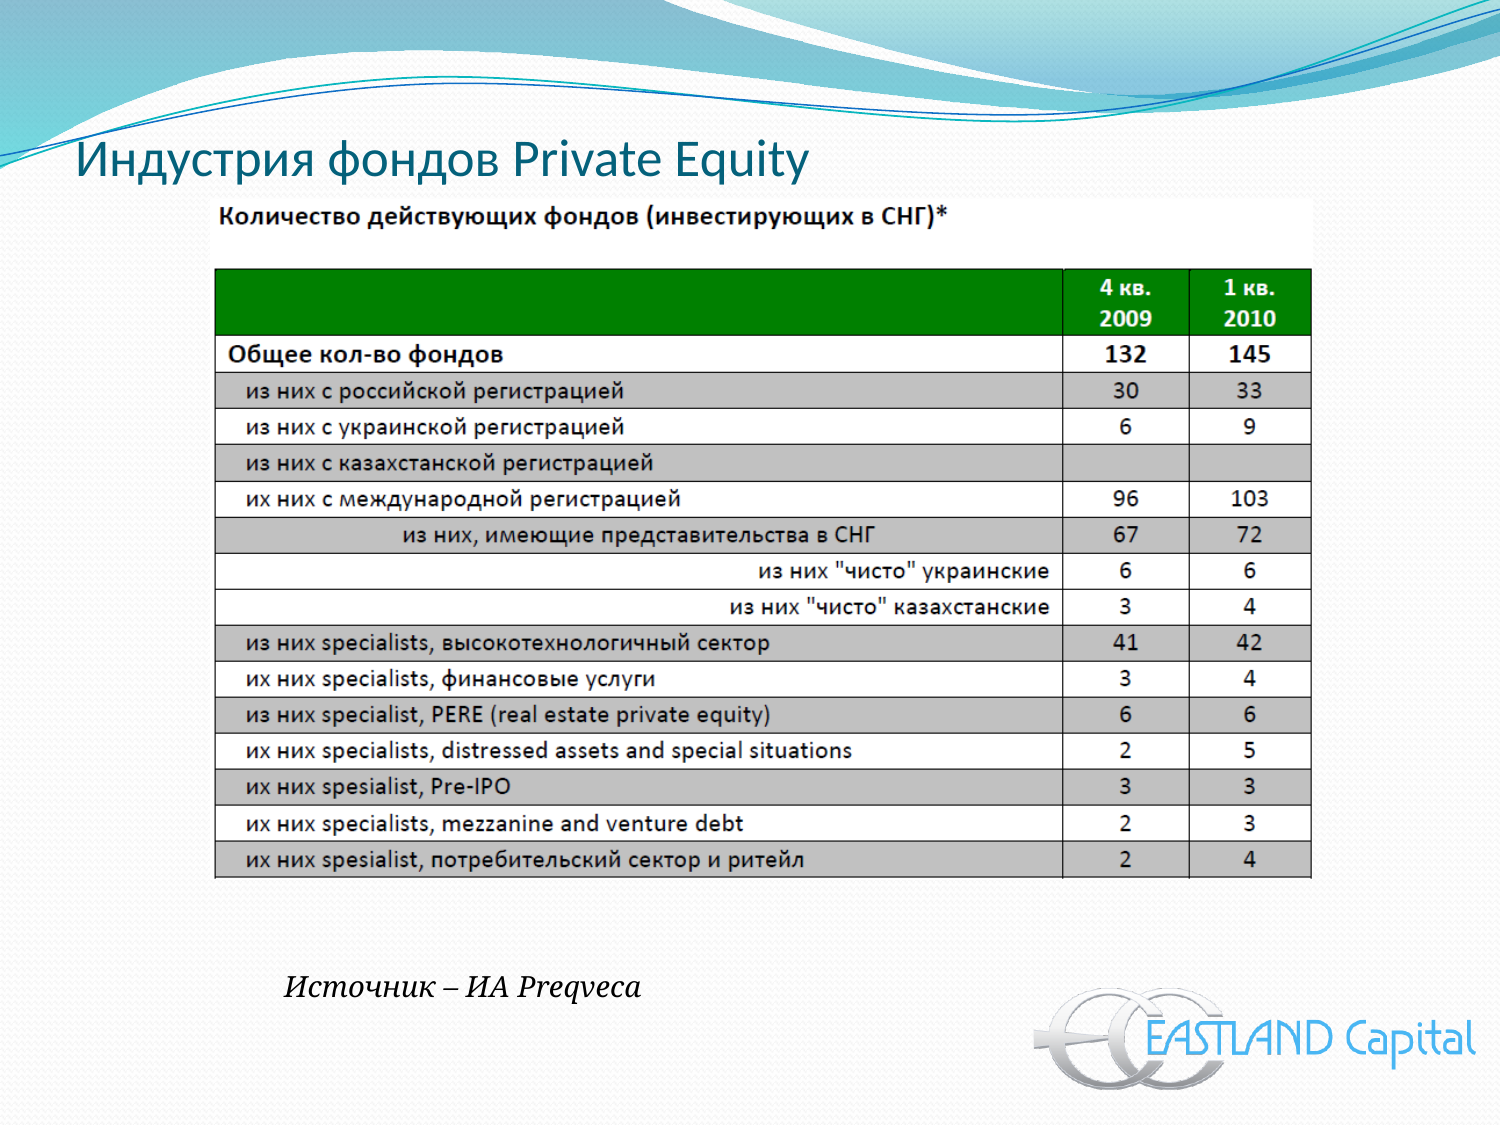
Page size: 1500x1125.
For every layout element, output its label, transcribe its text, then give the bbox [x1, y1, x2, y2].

picture [210, 198, 1313, 881]
text_box Источник – ИА Preqveca [269, 960, 961, 1011]
picture [1015, 953, 1500, 1125]
title Индустрия фондов Private Equity [75, 115, 1425, 188]
